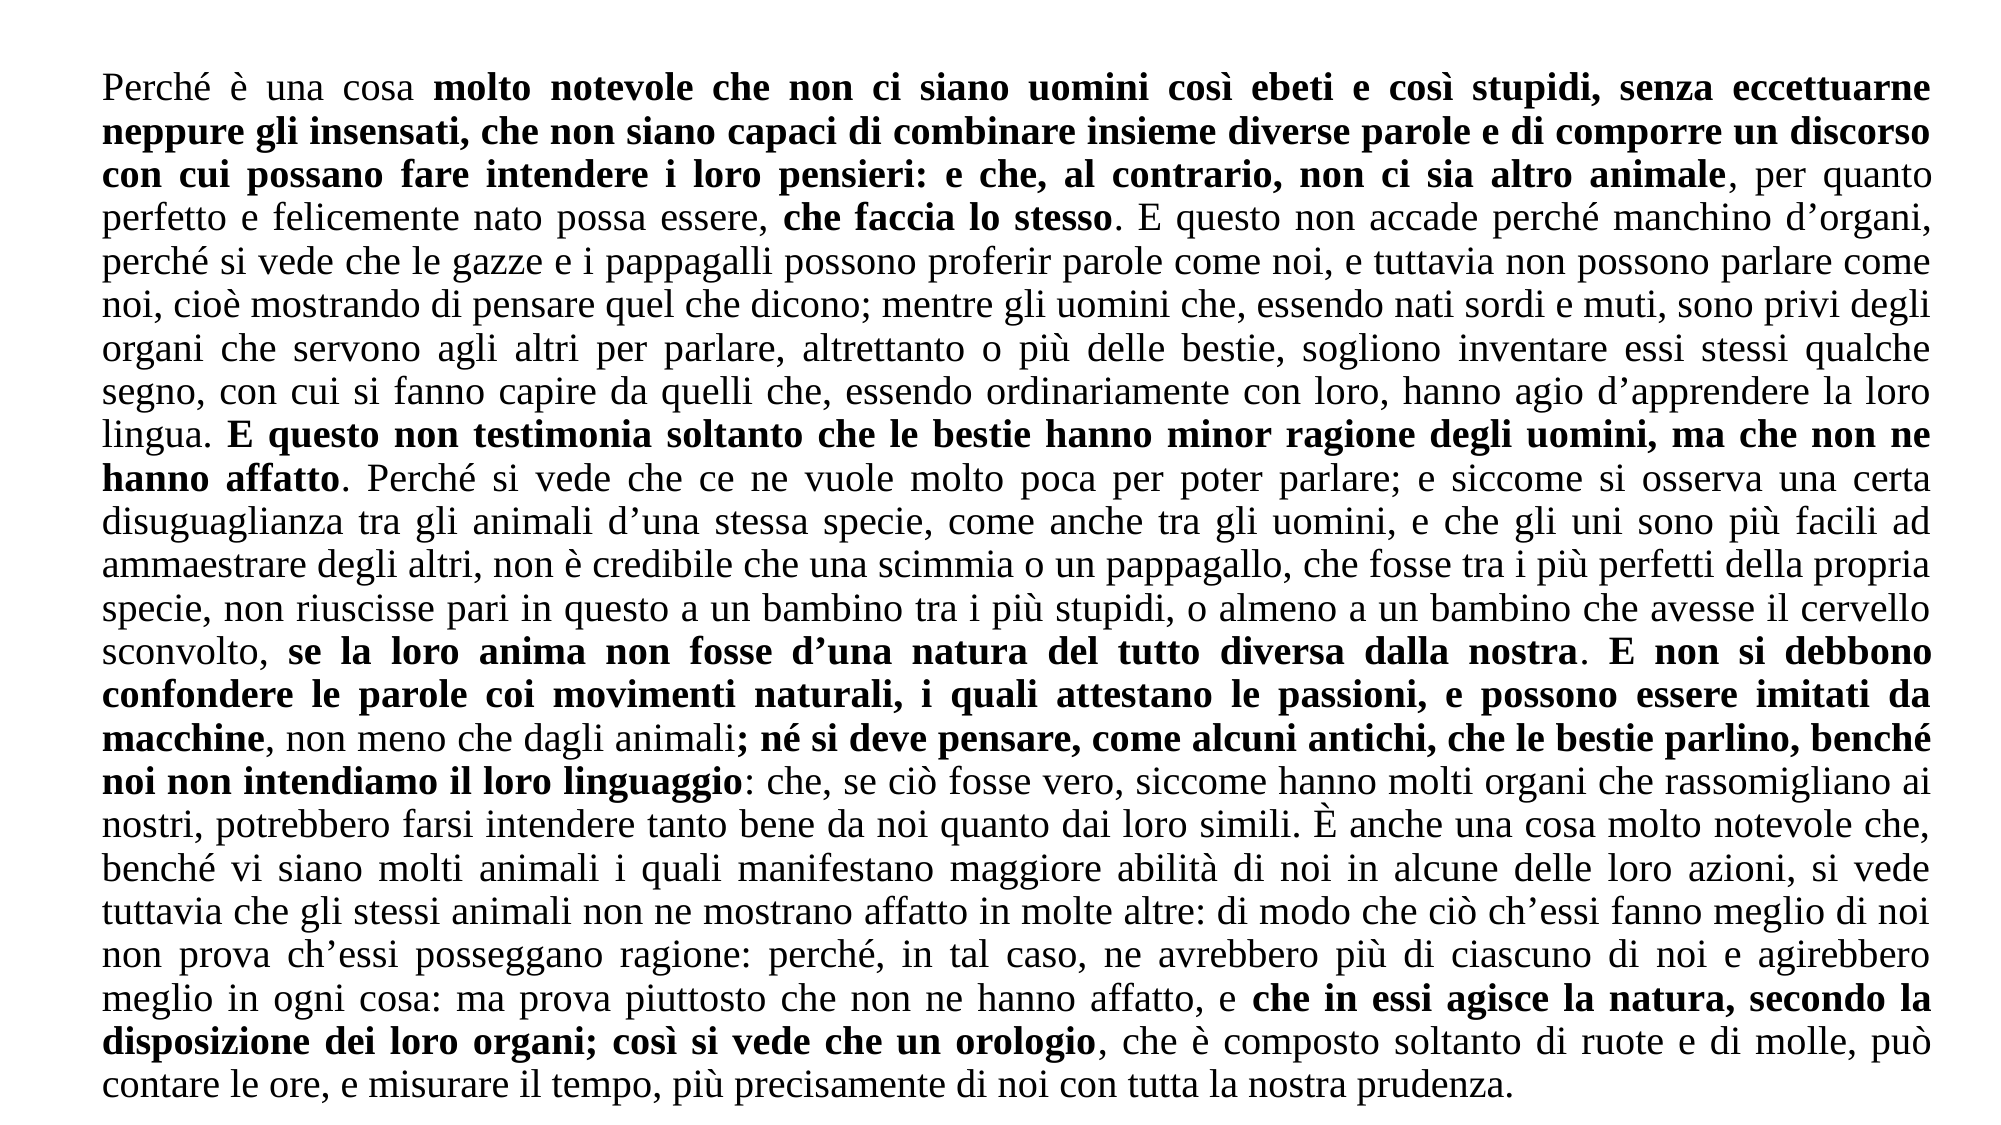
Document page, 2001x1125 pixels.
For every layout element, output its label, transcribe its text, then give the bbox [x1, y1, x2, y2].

list Perché è una cosa molto notevole che non ci siano uomini così ebeti e così stupidi, senza eccettuarne neppure gli insensati, che non siano capaci di combinare insieme diverse parole e di comporre un discorso con cui possano fare intendere i loro pensieri: e che, al contrario, non ci sia altro animale, per quanto perfetto e felicemente nato possa essere, che faccia lo stesso. E questo non accade perché manchino d’organi, perché si vede che le gazze e i pappagalli possono proferir parole come noi, e tuttavia non possono parlare come noi, cioè mostrando di pensare quel che dicono; mentre gli uomini che, essendo nati sordi e muti, sono privi degli organi che servono agli altri per parlare, altrettanto o più delle bestie, sogliono inventare essi stessi qualche segno, con cui si fanno capire da quelli che, essendo ordinariamente con loro, hanno agio d’apprendere la loro lingua. E questo non testimonia soltanto che le bestie hanno minor ragione degli uomini, ma che non ne hanno affatto. Perché si vede che ce ne vuole molto poca per poter parlare; e siccome si osserva una certa disuguaglianza tra gli animali d’una stessa specie, come anche tra gli uomini, e che gli uni sono più facili ad ammaestrare degli altri, non è credibile che una scimmia o un pappagallo, che fosse tra i più perfetti della propria specie, non riuscisse pari in questo a un bambino tra i più stupidi, o almeno a un bambino che avesse il cervello sconvolto, se la loro anima non fosse d’una natura del tutto diversa dalla nostra. E non si debbono confondere le parole coi movimenti naturali, i quali attestano le passioni, e possono essere imitati da macchine, non meno che dagli animali; né si deve pensare, come alcuni antichi, che le bestie parlino, benché noi non intendiamo il loro linguaggio: che, se ciò fosse vero, siccome hanno molti organi che rassomigliano ai nostri, potrebbero farsi intendere tanto bene da noi quanto dai loro simili. È anche una cosa molto notevole che, benché vi siano molti animali i quali manifestano maggiore abilità di noi in alcune delle loro azioni, si vede tuttavia che gli stessi animali non ne mostrano affatto in molte altre: di modo che ciò ch’essi fanno meglio di noi non prova ch’essi posseggano ragione: perché, in tal caso, ne avrebbero più di ciascuno di noi e agirebbero meglio in ogni cosa: ma prova piuttosto che non ne hanno affatto, e che in essi agisce la natura, secondo la disposizione dei loro organi; così si vede che un orologio, che è composto soltanto di ruote e di molle, può contare le ore, e misurare il tempo, più precisamente di noi con tutta la nostra prudenza. [86, 58, 1948, 1125]
